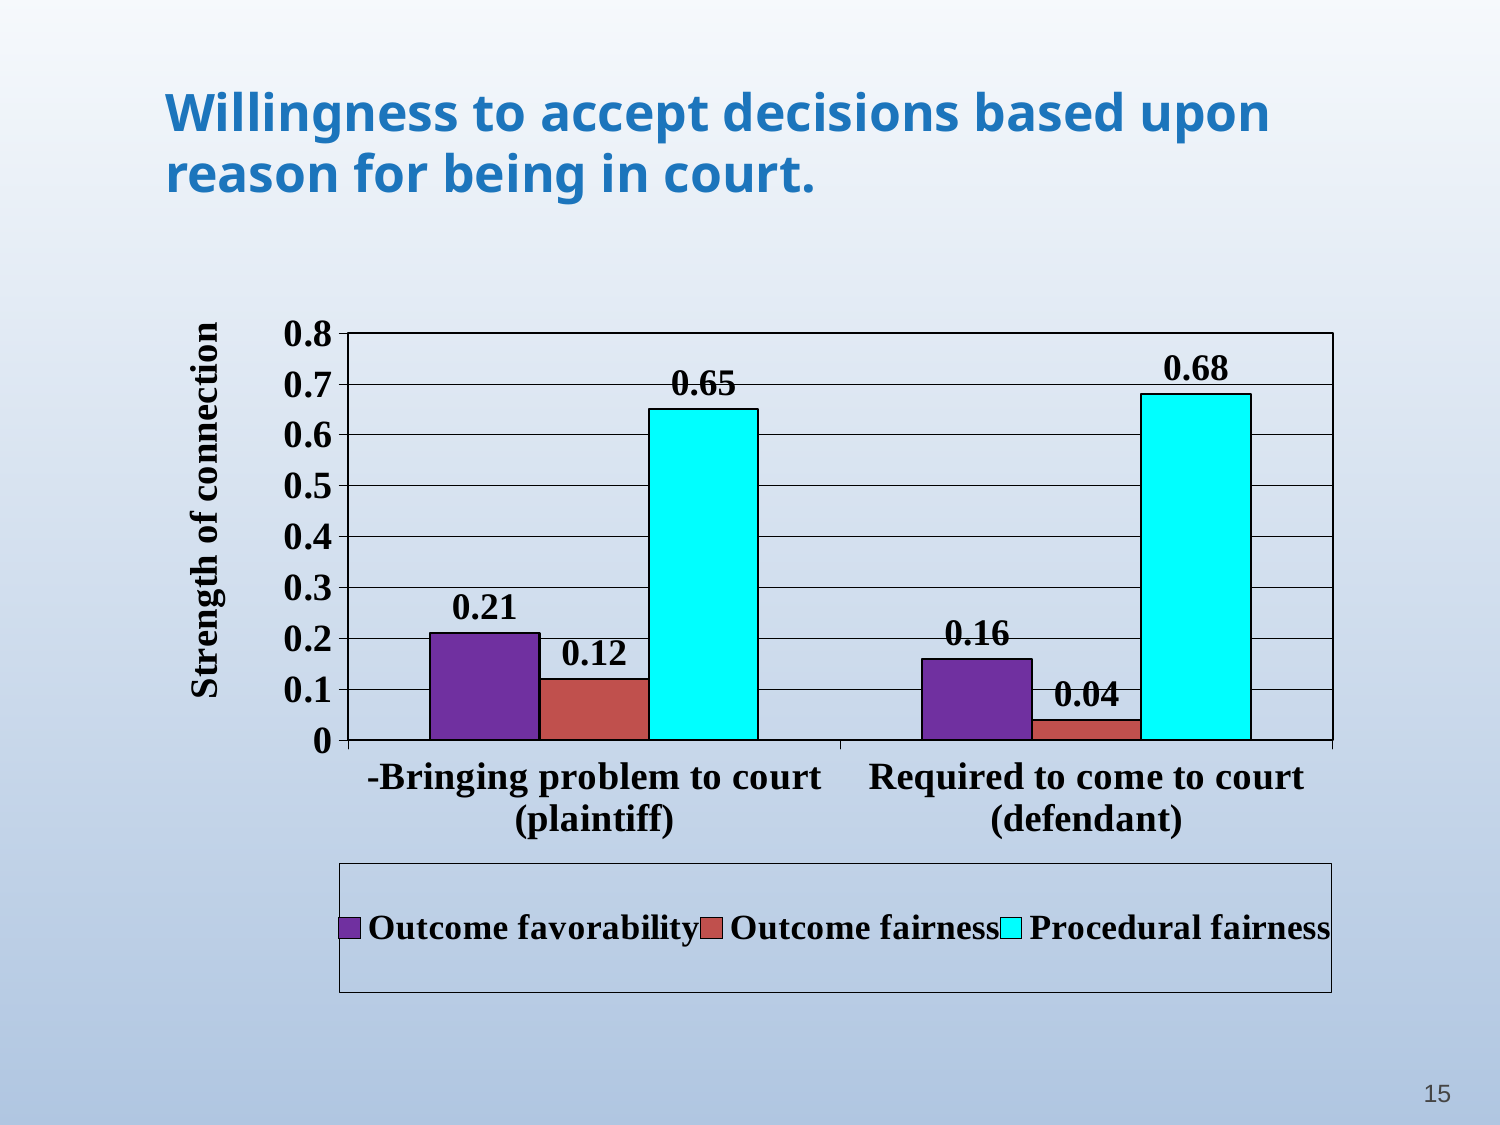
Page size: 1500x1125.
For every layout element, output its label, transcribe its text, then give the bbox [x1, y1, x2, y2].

title Willingness to accept decisions based upon reason for being in court. [150, 70, 1325, 212]
chart [149, 274, 1350, 1055]
slide_number 15 [1345, 1062, 1467, 1108]
